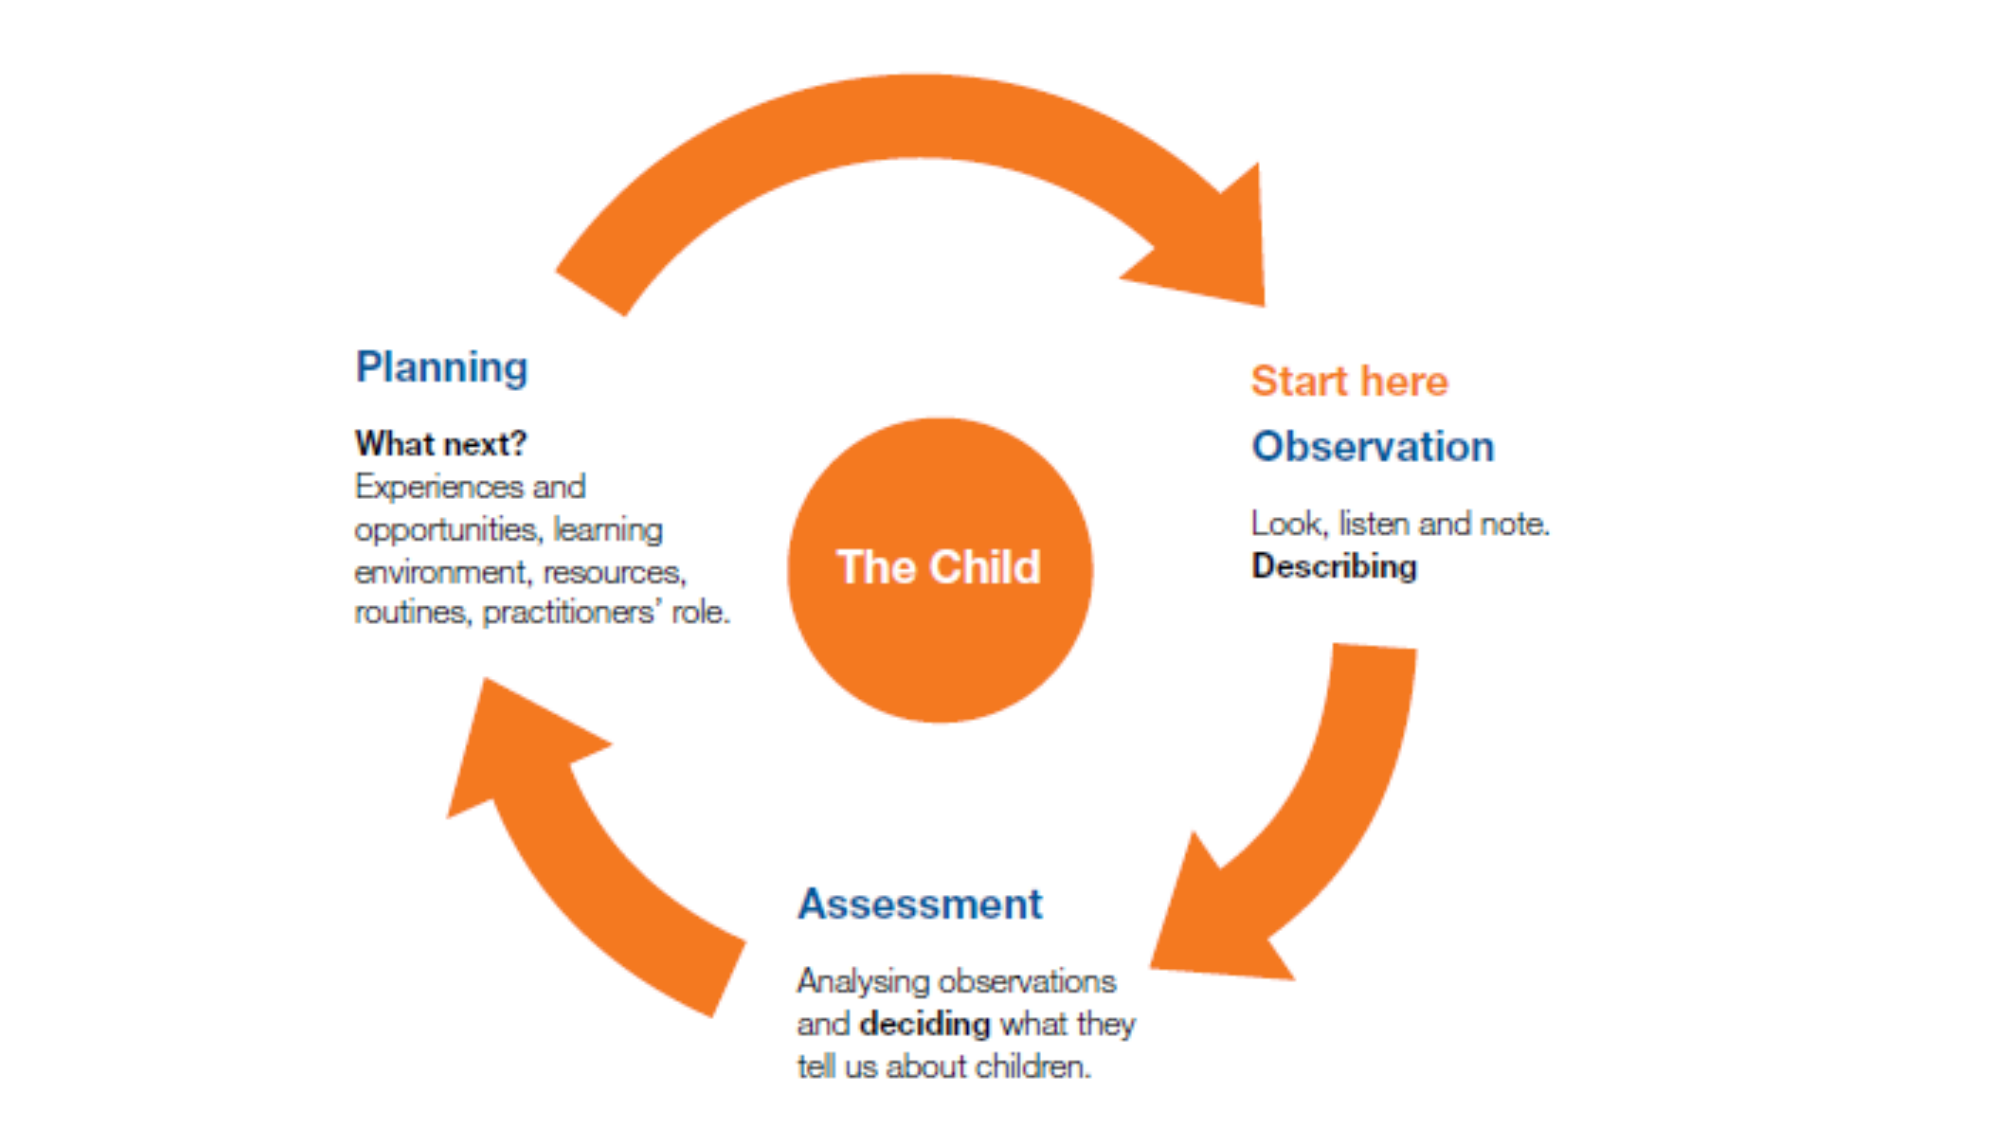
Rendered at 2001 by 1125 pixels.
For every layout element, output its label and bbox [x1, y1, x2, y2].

list [319, 67, 1564, 1110]
